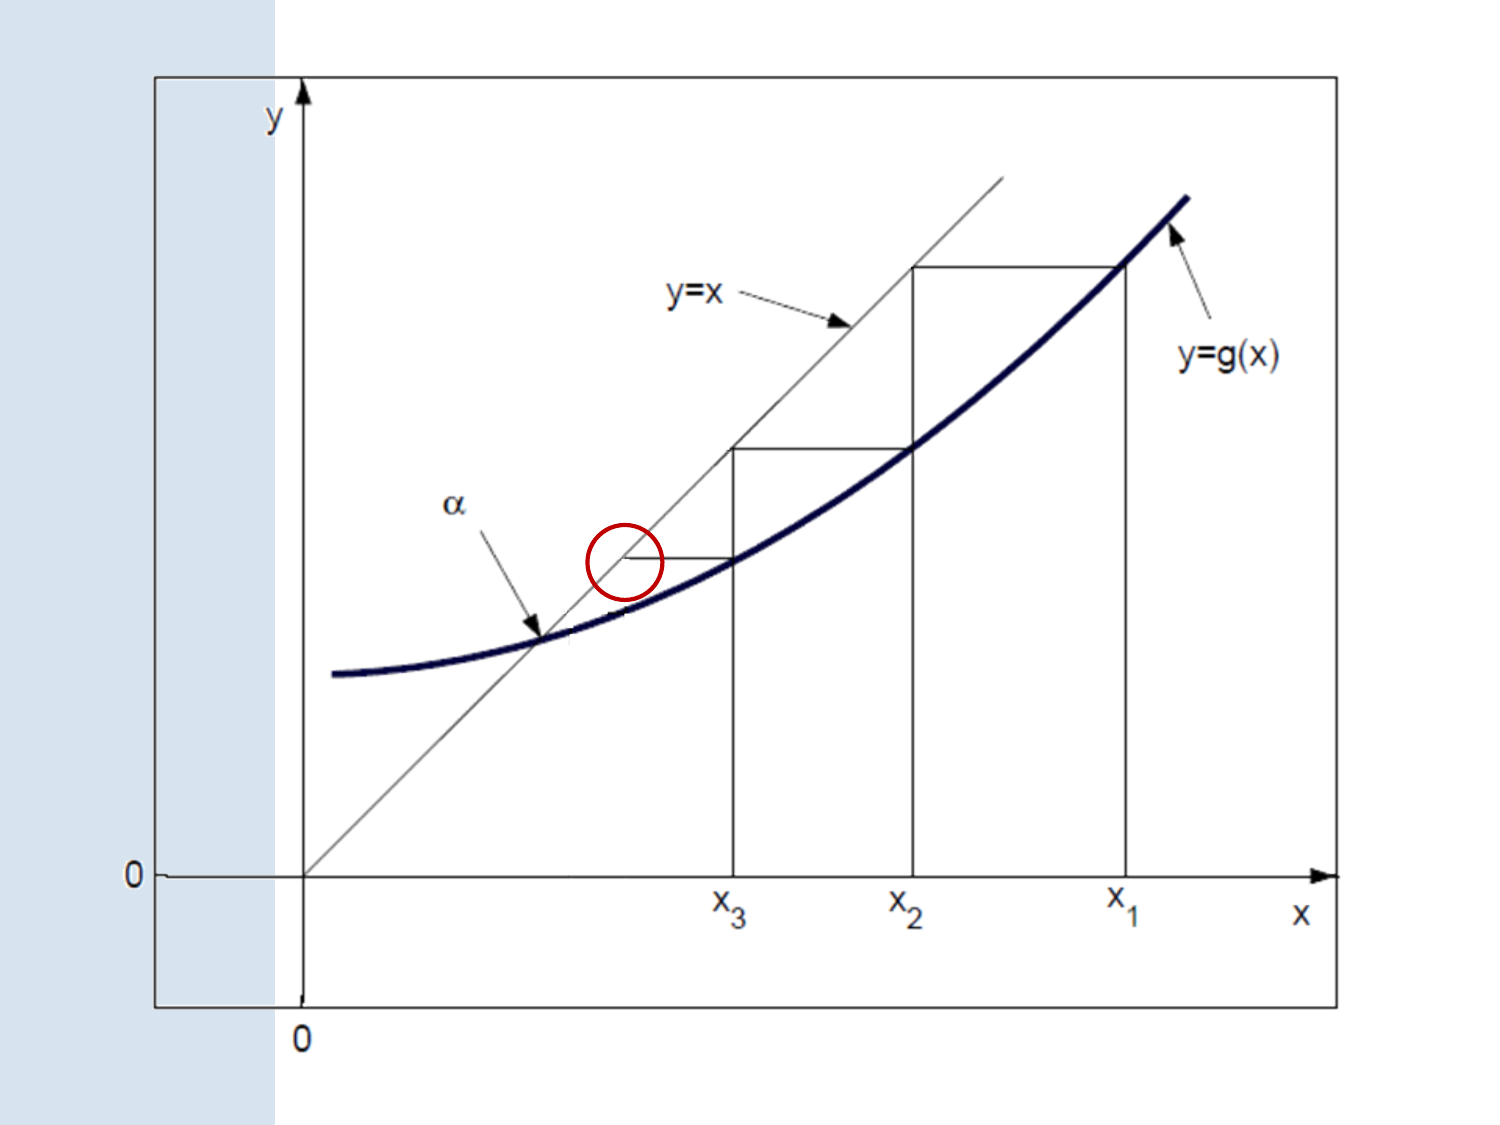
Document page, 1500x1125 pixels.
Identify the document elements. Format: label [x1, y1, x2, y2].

text_box [0, 0, 277, 1125]
picture [98, 40, 1402, 1085]
